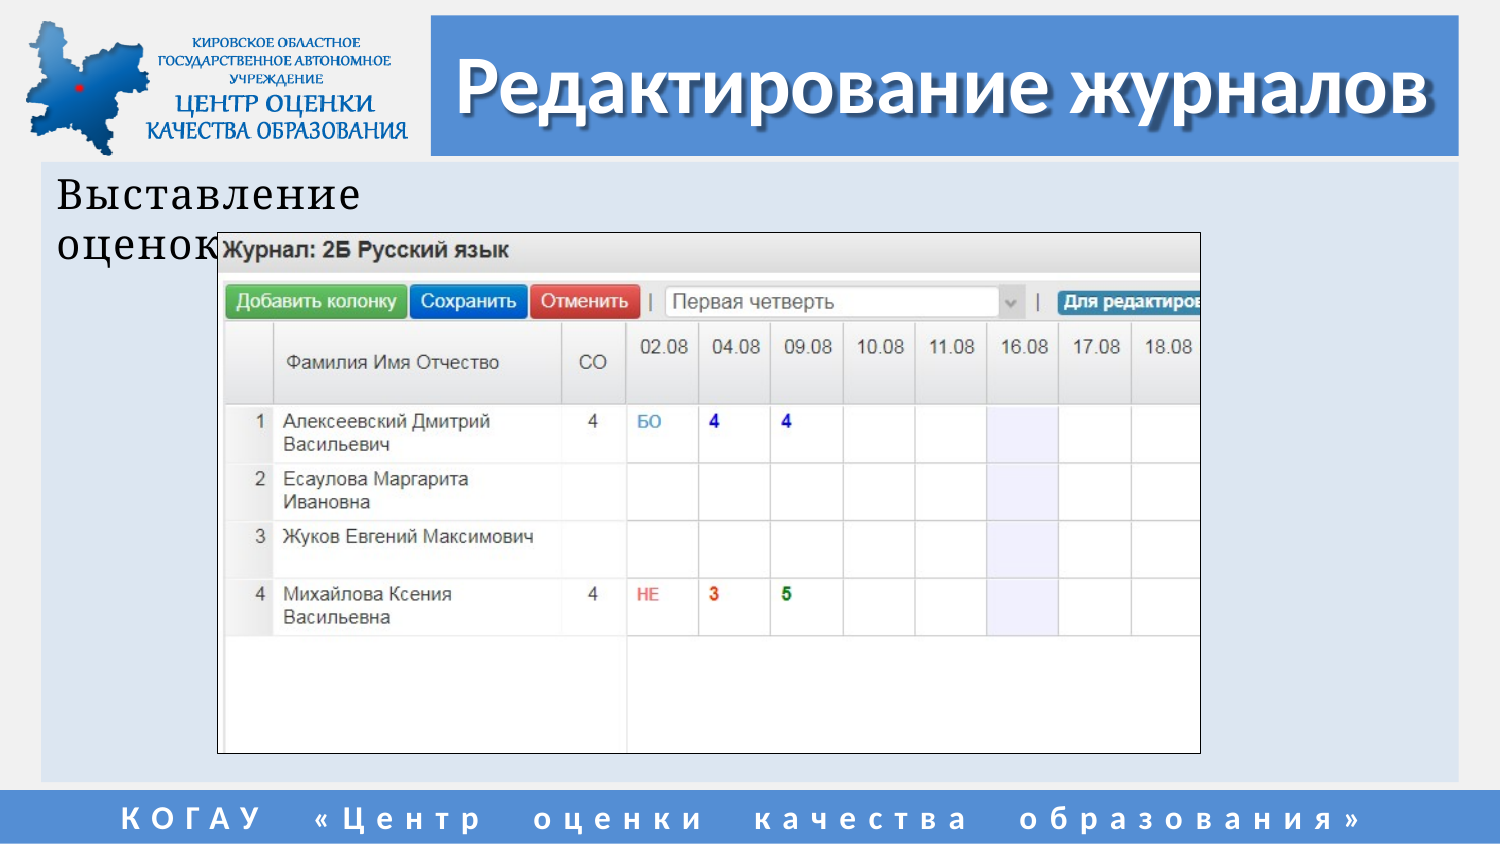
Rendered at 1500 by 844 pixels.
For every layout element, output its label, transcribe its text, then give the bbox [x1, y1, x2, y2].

text_box к а ч е с т в а [752, 802, 969, 837]
text_box Выставление оценок: [54, 165, 511, 268]
picture [26, 21, 403, 156]
text_box о ц е н к и [531, 802, 705, 837]
slide_number « Ц е н т р [310, 802, 483, 844]
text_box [403, 9, 1493, 193]
title Редактирование журналов [62, 28, 398, 161]
footer К О Г А У [119, 802, 263, 844]
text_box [216, 231, 1202, 755]
text_box о б р а з о в а н и я » [1017, 802, 1366, 837]
text_box [41, 161, 1459, 783]
